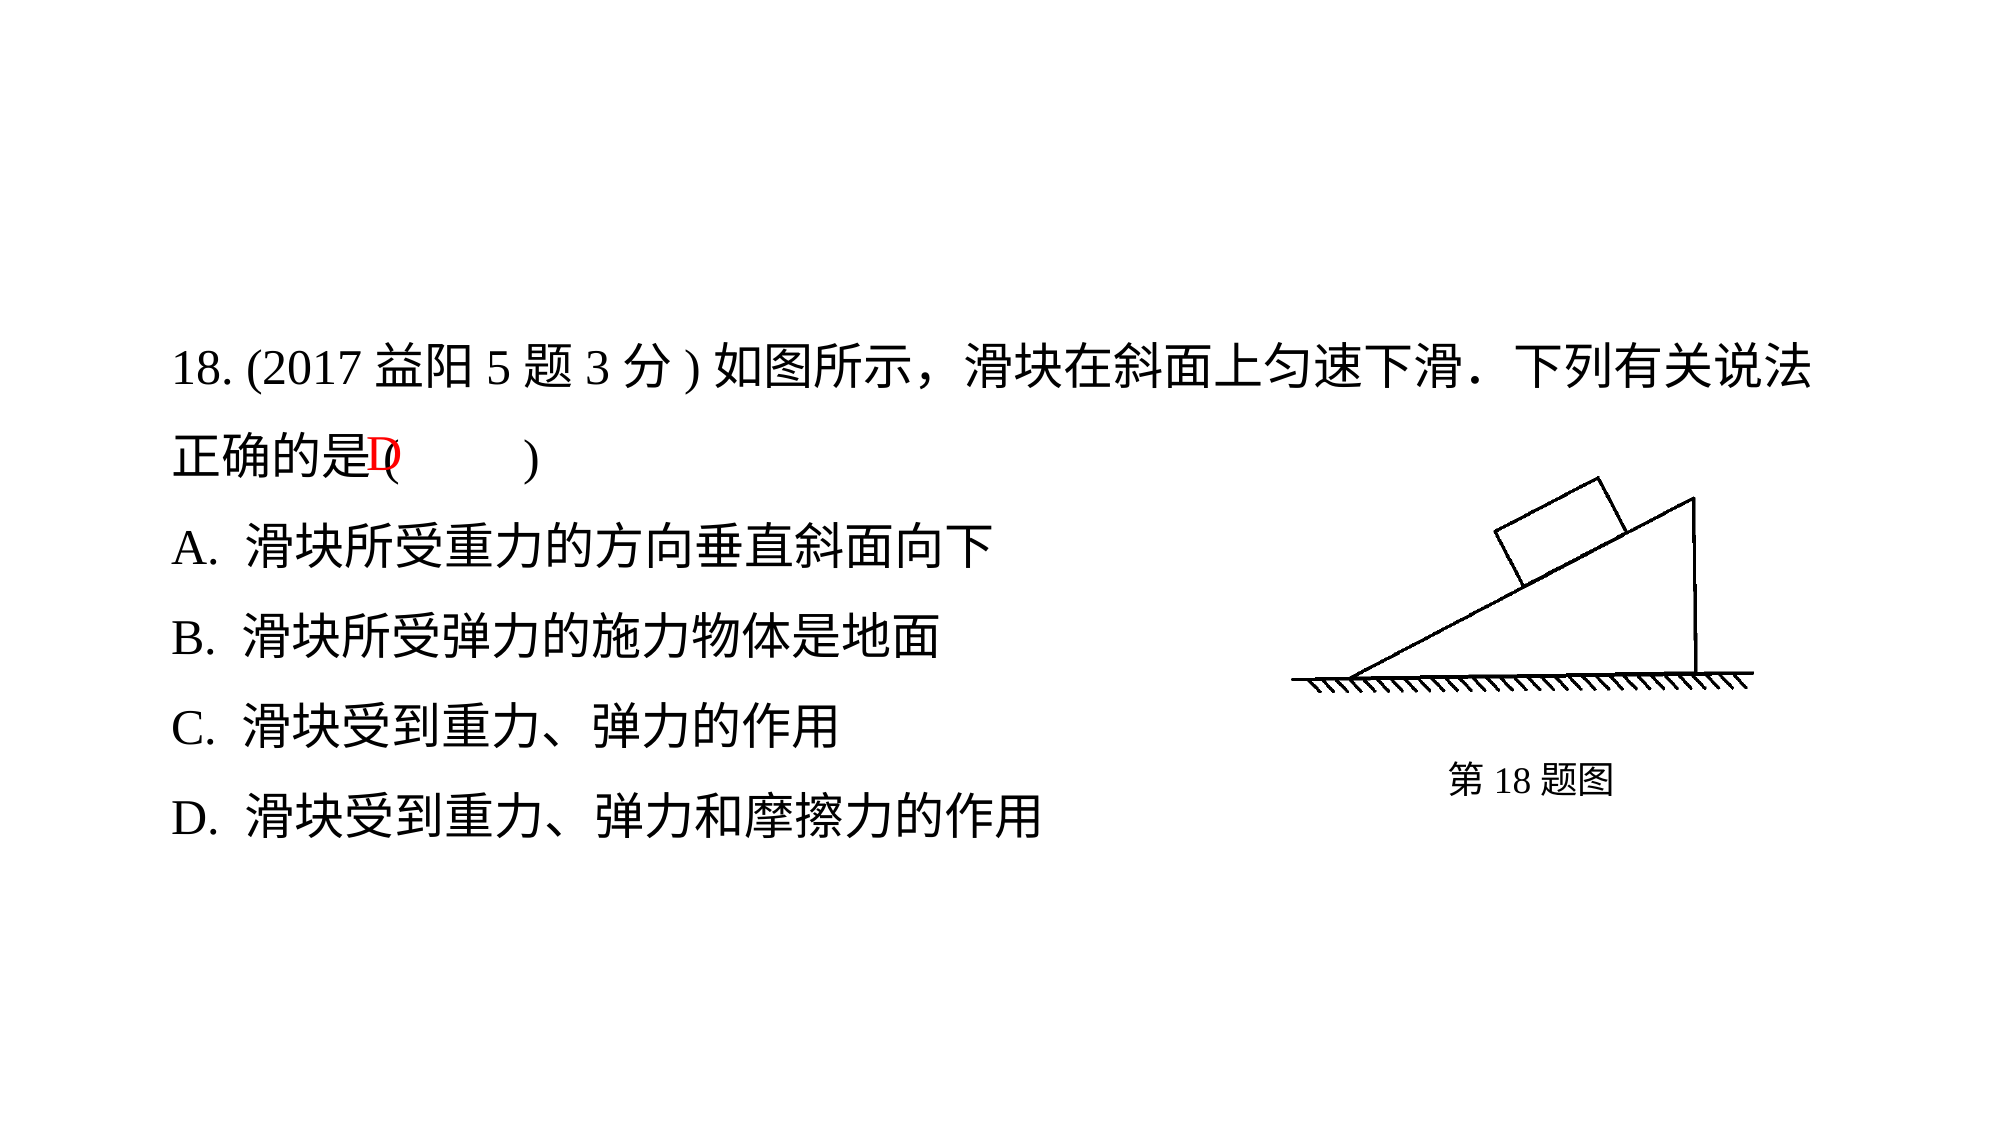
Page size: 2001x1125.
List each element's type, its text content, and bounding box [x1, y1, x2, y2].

picture [1291, 476, 1754, 693]
text_box 18. (2017益阳5题3分)如图所示，滑块在斜面上匀速下滑．下列有关说法正确的是( ) A. 滑块所受重力的方向垂直斜面向下 B. 滑块所受弹力的施力物体是地面 C. 滑块受到重力、弹力的作用 D. 滑块受到重力、弹力和摩擦力的作用 [156, 297, 1844, 853]
text_box 第18题图 [1432, 748, 1631, 808]
text_box D [351, 413, 433, 488]
